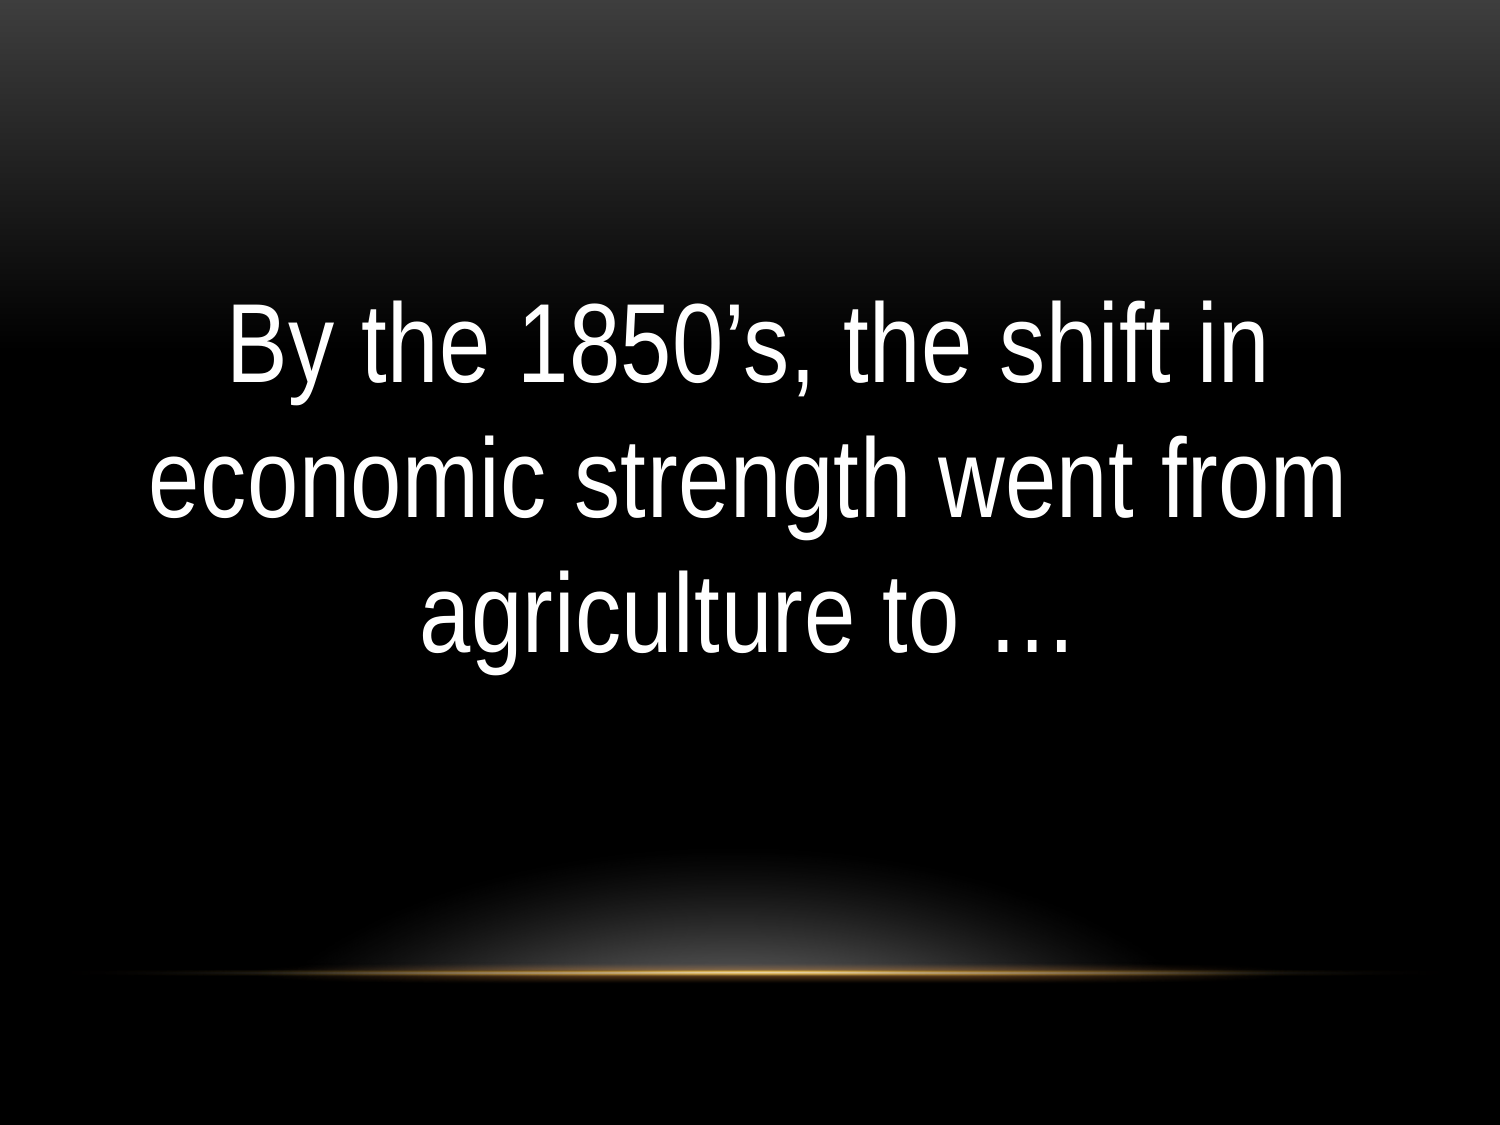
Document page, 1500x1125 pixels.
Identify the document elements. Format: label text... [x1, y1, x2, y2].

picture [0, 0, 1500, 1125]
list By the 1850’s, the shift in economic strength went from agriculture to … [99, 262, 1400, 938]
